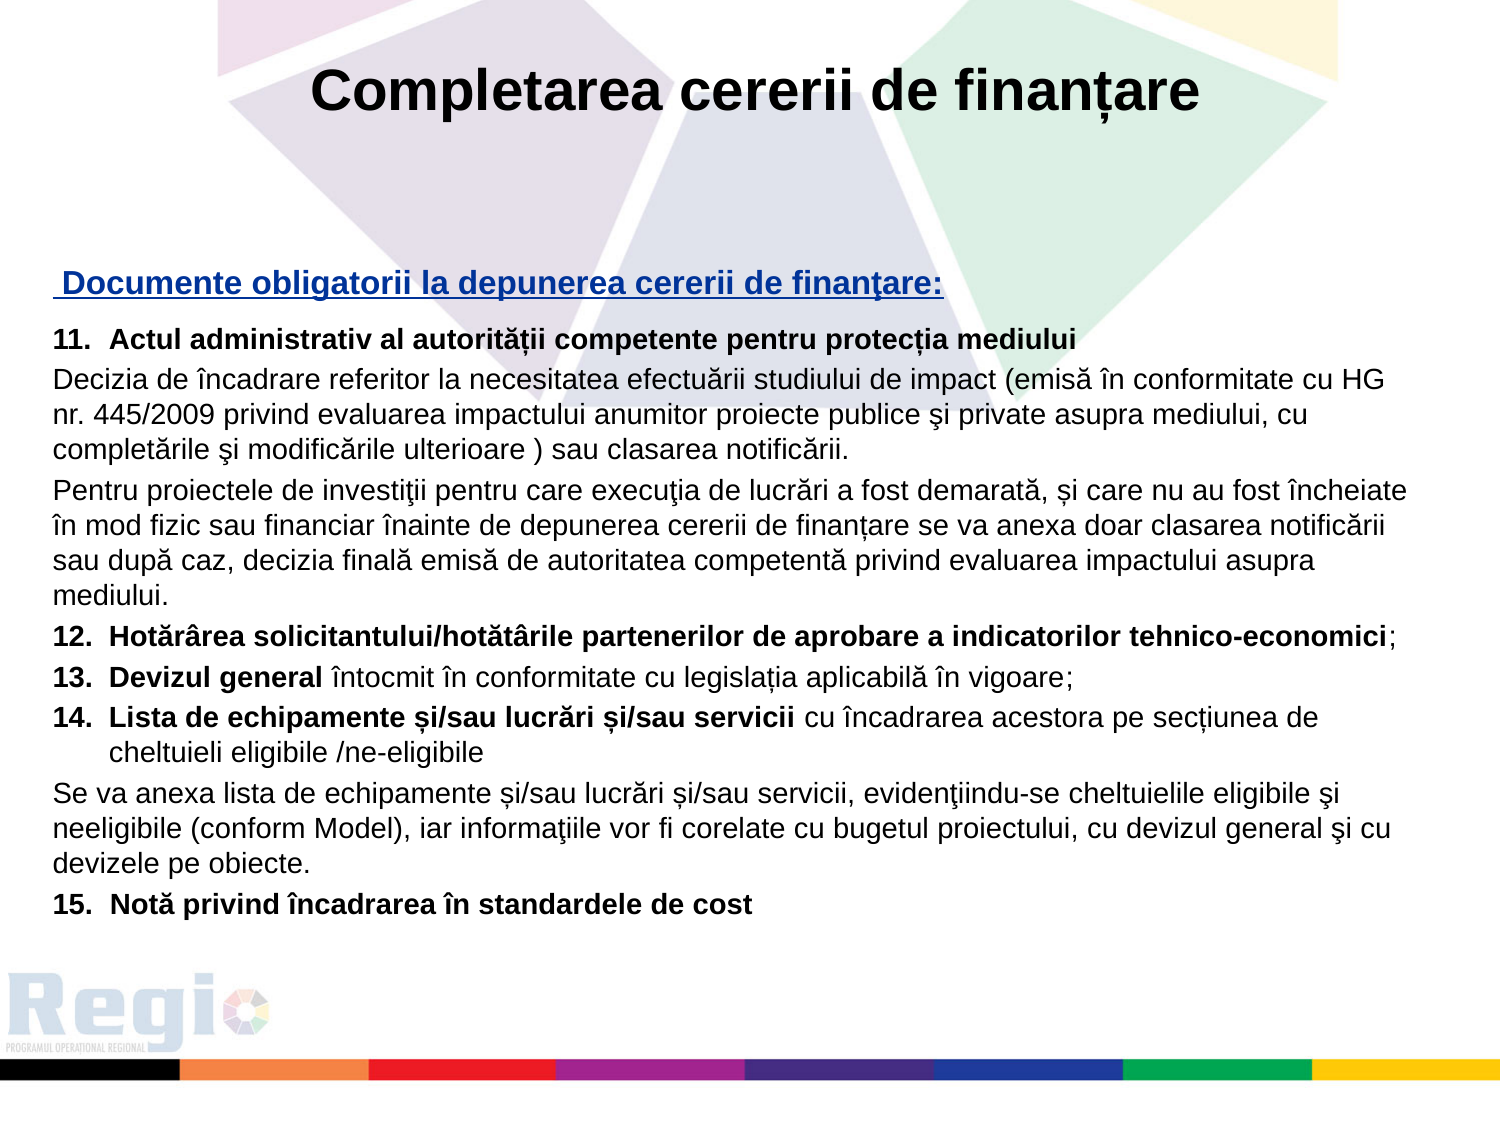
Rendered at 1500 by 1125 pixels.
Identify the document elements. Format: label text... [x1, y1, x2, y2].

list Documente obligatorii la depunerea cererii de finanţare: Actul administrativ al autorității competente pentru protecția mediului Decizia de încadrare referitor la necesitatea efectuării studiului de impact (emisă în conformitate cu HG nr. 445/2009 privind evaluarea impactului anumitor proiecte publice şi private asupra mediului, cu completările şi modificările ulterioare ) sau clasarea notificării. Pentru proiectele de investiţii pentru care execuţia de lucrări a fost demarată, și care nu au fost încheiate în mod fizic sau financiar înainte de depunerea cererii de finanțare se va anexa doar clasarea notificării sau după caz, decizia finală emisă de autoritatea competentă privind evaluarea impactului asupra mediului. Hotărârea solicitantului/hotătârile partenerilor de aprobare a indicatorilor tehnico-economici; Devizul general întocmit în conformitate cu legislația aplicabilă în vigoare; Lista de echipamente și/sau lucrări și/sau servicii cu încadrarea acestora pe secțiunea de cheltuieli eligibile /ne-eligibile Se va anexa lista de echipamente și/sau lucrări și/sau servicii, evidenţiindu-se cheltuielile eligibile şi neeligibile (conform Model), iar informaţiile vor fi corelate cu bugetul proiectului, cu devizul general şi cu devizele pe obiecte. 15. Notă privind încadrarea în standardele de cost [37, 212, 1438, 1038]
picture [0, 0, 1500, 1125]
title Completarea cererii de finanțare [12, 45, 1500, 238]
